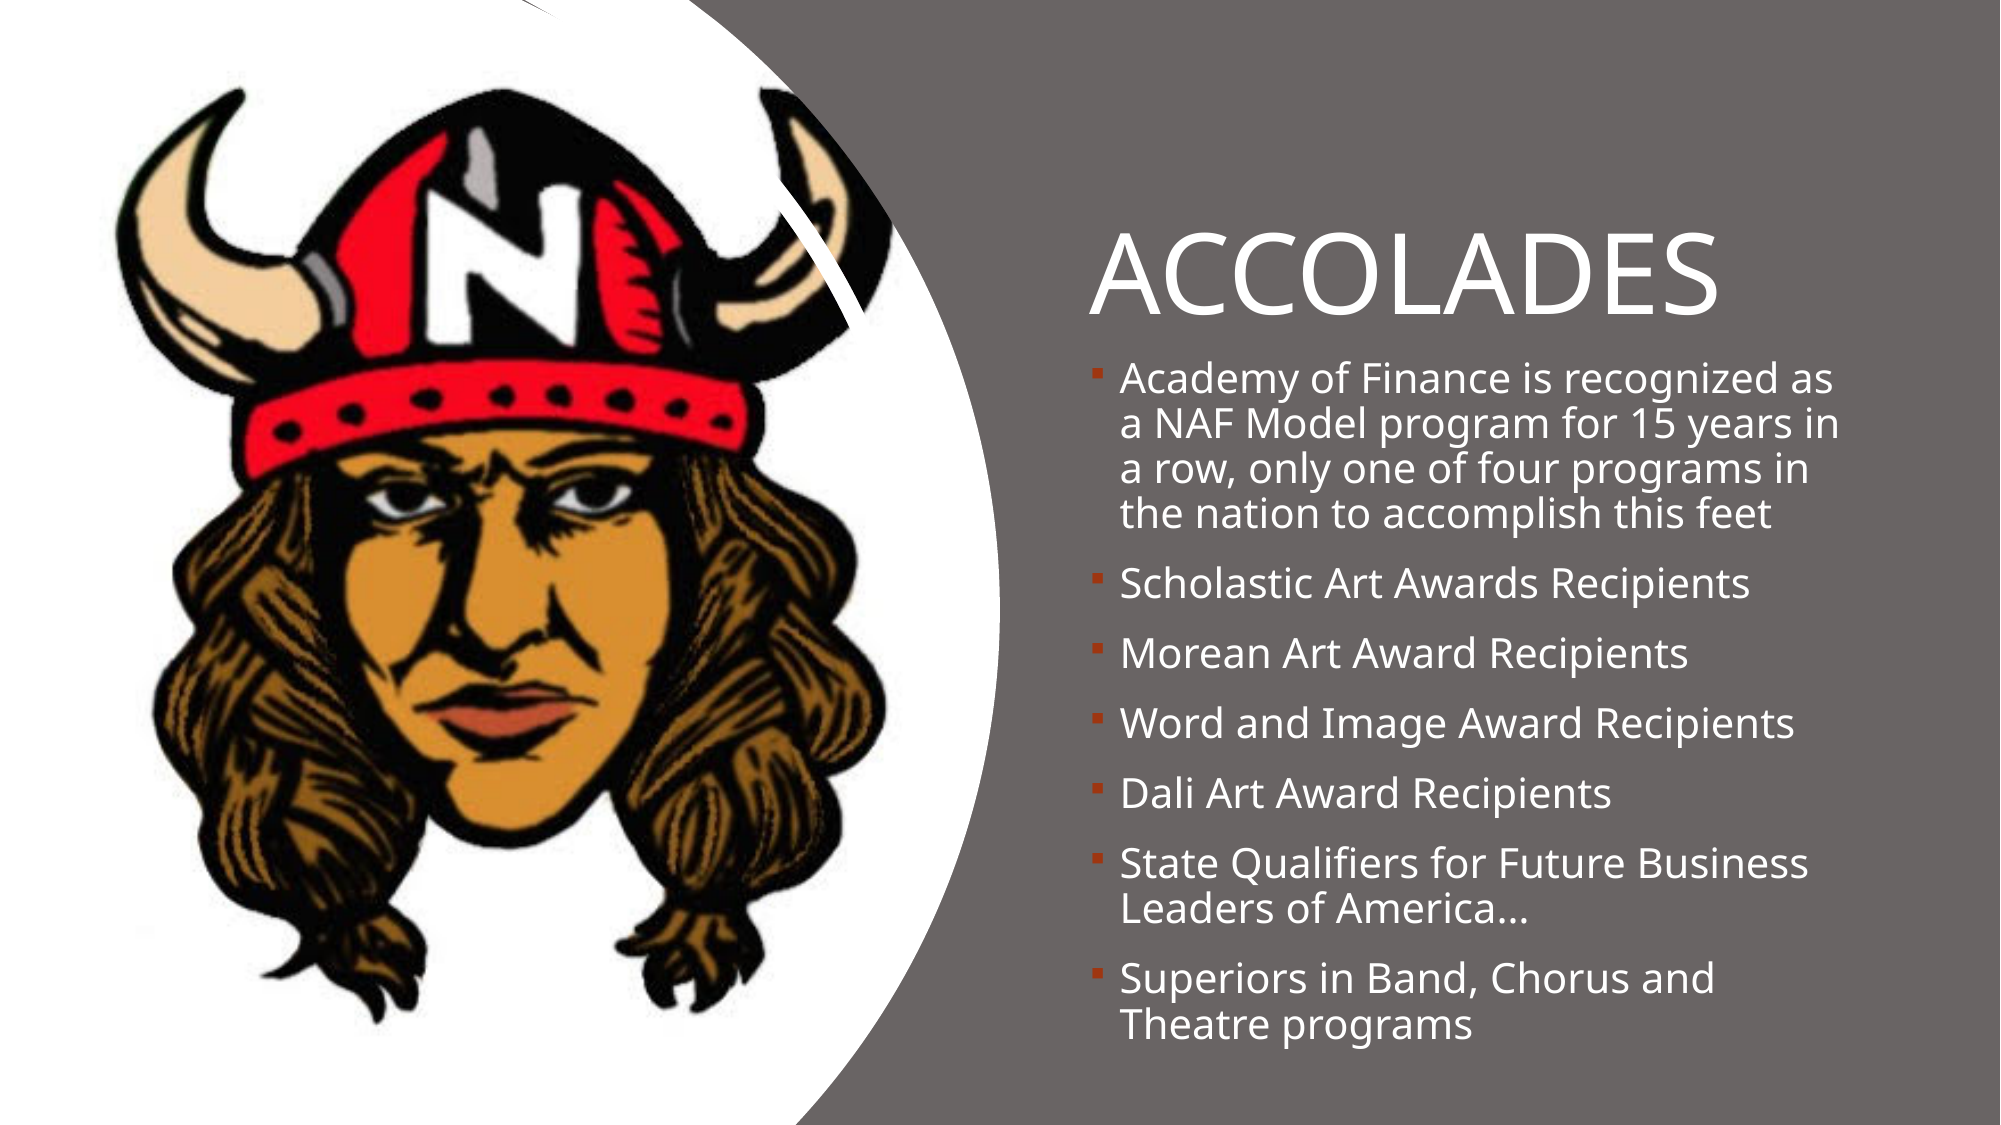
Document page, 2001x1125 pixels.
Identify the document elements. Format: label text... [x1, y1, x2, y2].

text_box [1001, 0, 2000, 1125]
title Accolades [1074, 112, 1882, 350]
list Academy of Finance is recognized as a NAF Model program for 15 years in a row, only one of four programs in the nation to accomplish this feet Scholastic Art Awards Recipients Morean Art Award Recipients Word and Image Award Recipients Dali Art Award Recipients State Qualifiers for Future Business Leaders of America… Superiors in Band, Chorus and Theatre programs [1074, 350, 1882, 1080]
picture [0, 0, 1000, 1125]
